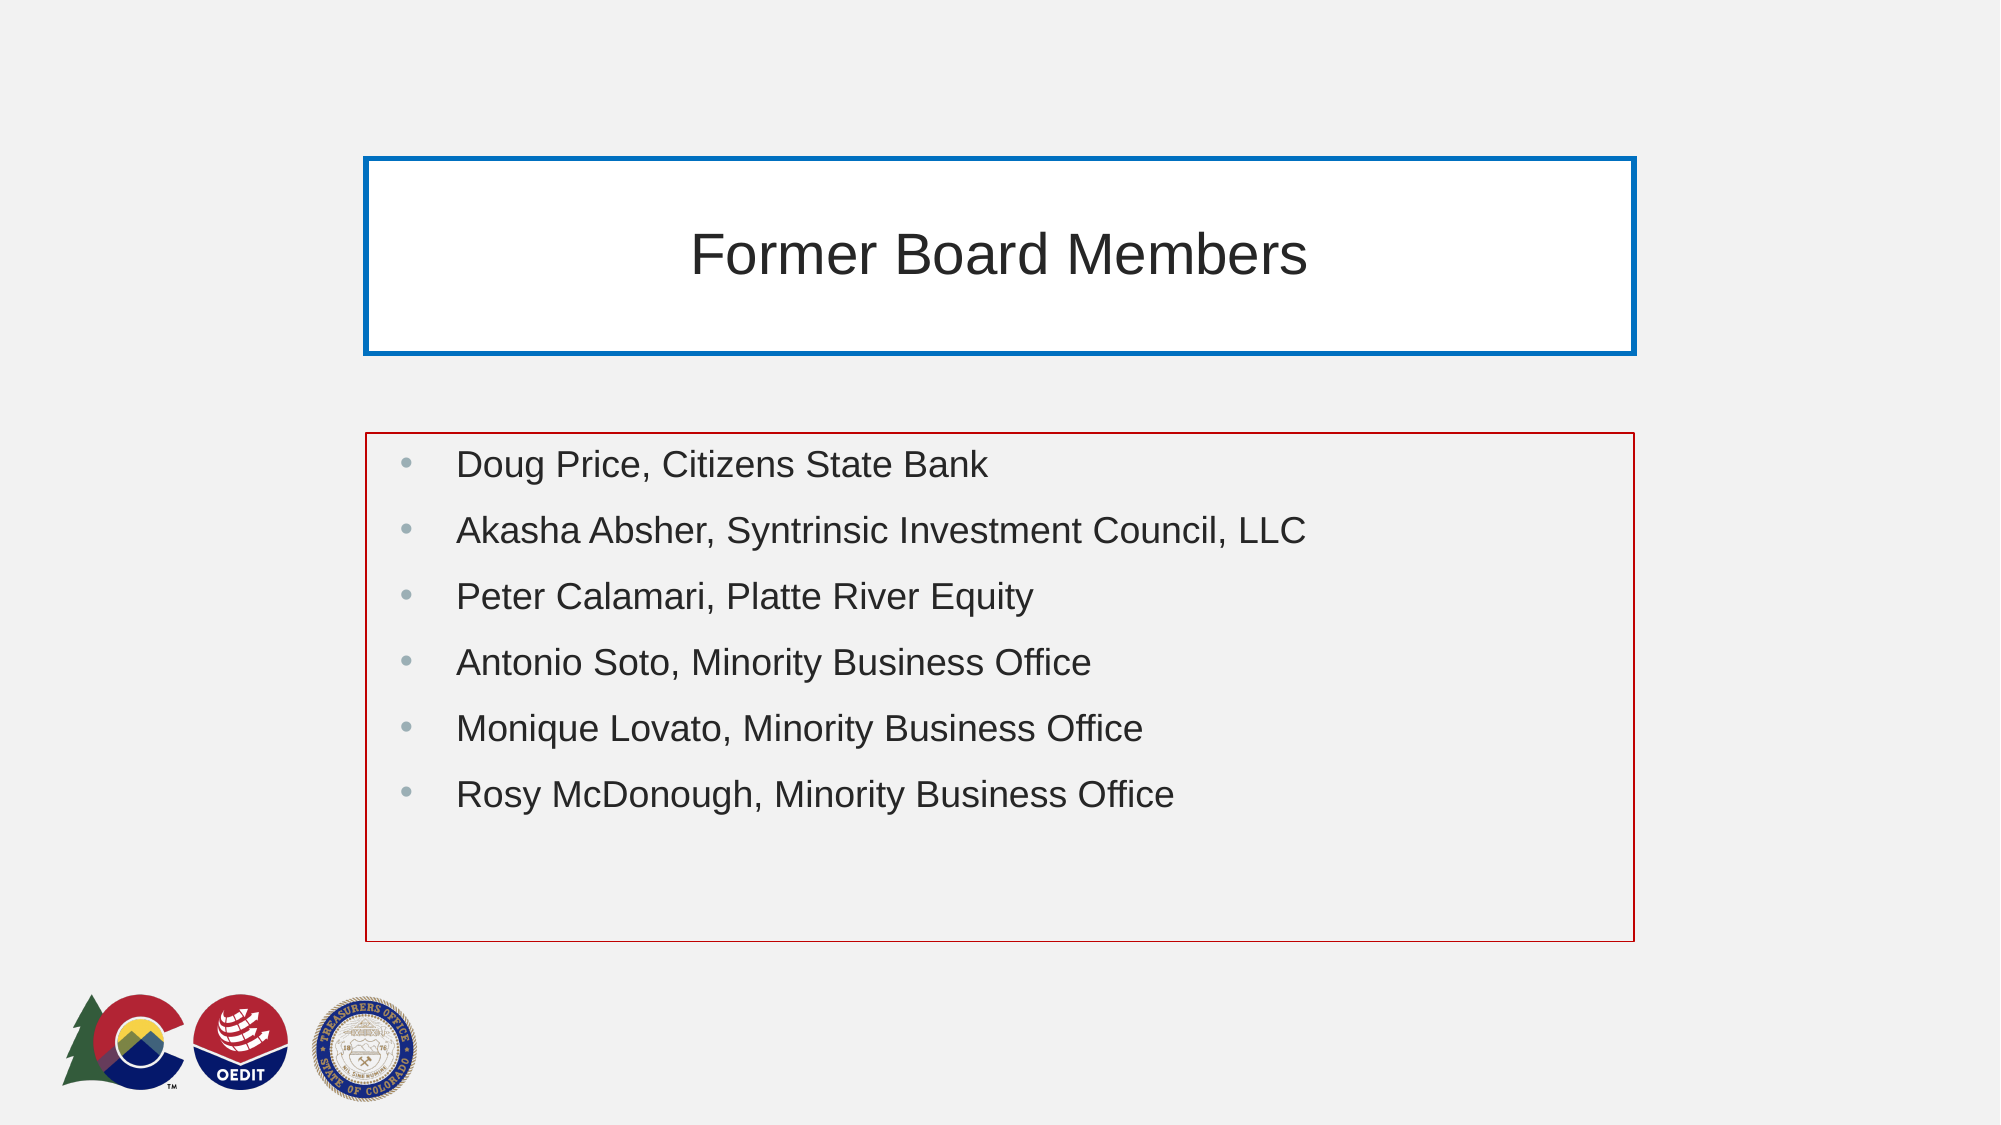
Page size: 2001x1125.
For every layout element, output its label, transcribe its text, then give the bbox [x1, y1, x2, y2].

picture [310, 994, 422, 1106]
title Former Board Members [363, 156, 1637, 356]
picture [61, 993, 289, 1091]
list Doug Price, Citizens State Bank Akasha Absher, Syntrinsic Investment Council, LLC Peter Calamari, Platte River Equity Antonio Soto, Minority Business Office Monique Lovato, Minority Business Office Rosy McDonough, Minority Business Office [365, 432, 1635, 942]
